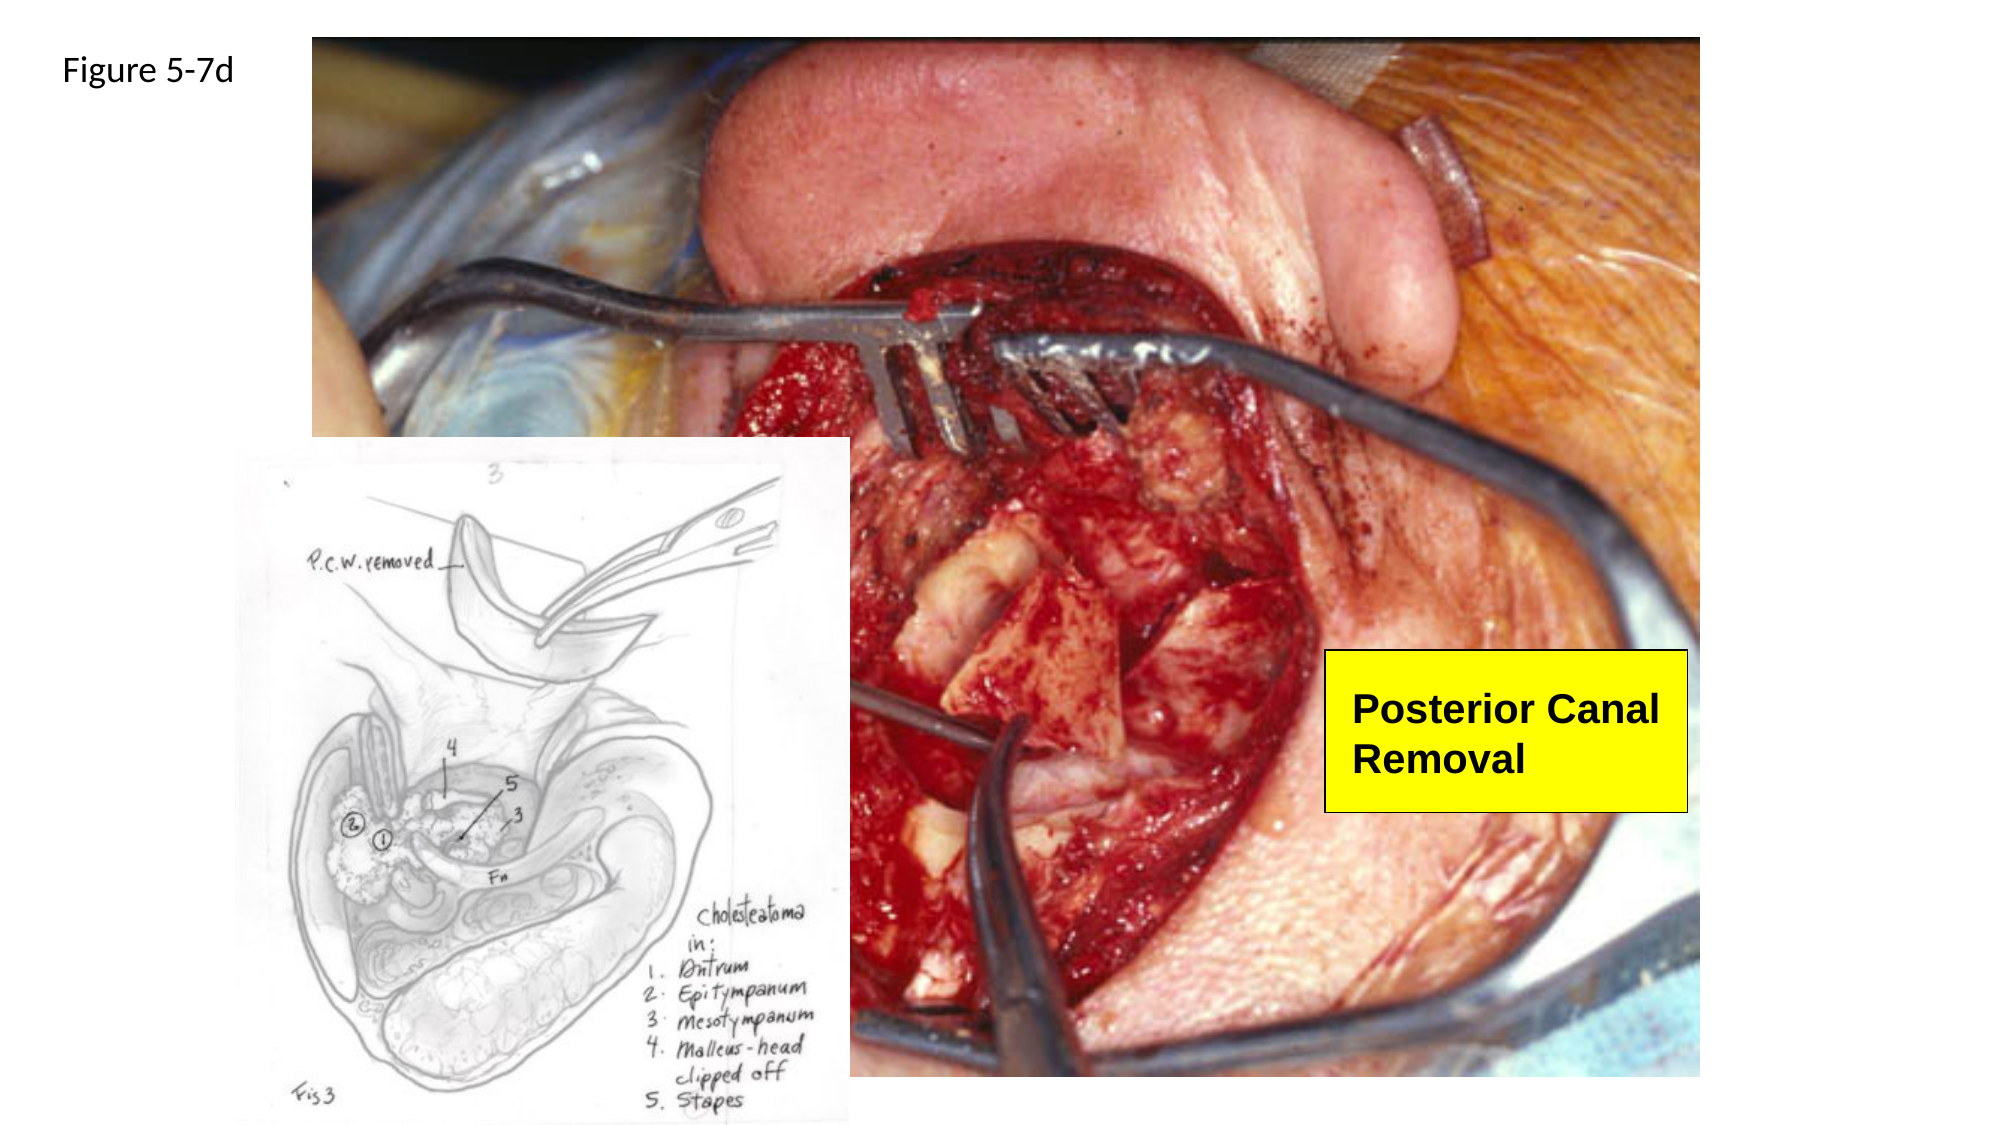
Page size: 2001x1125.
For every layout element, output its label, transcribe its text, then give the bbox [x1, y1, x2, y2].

picture [235, 37, 1700, 1125]
text_box Figure 5-7d [47, 37, 250, 98]
